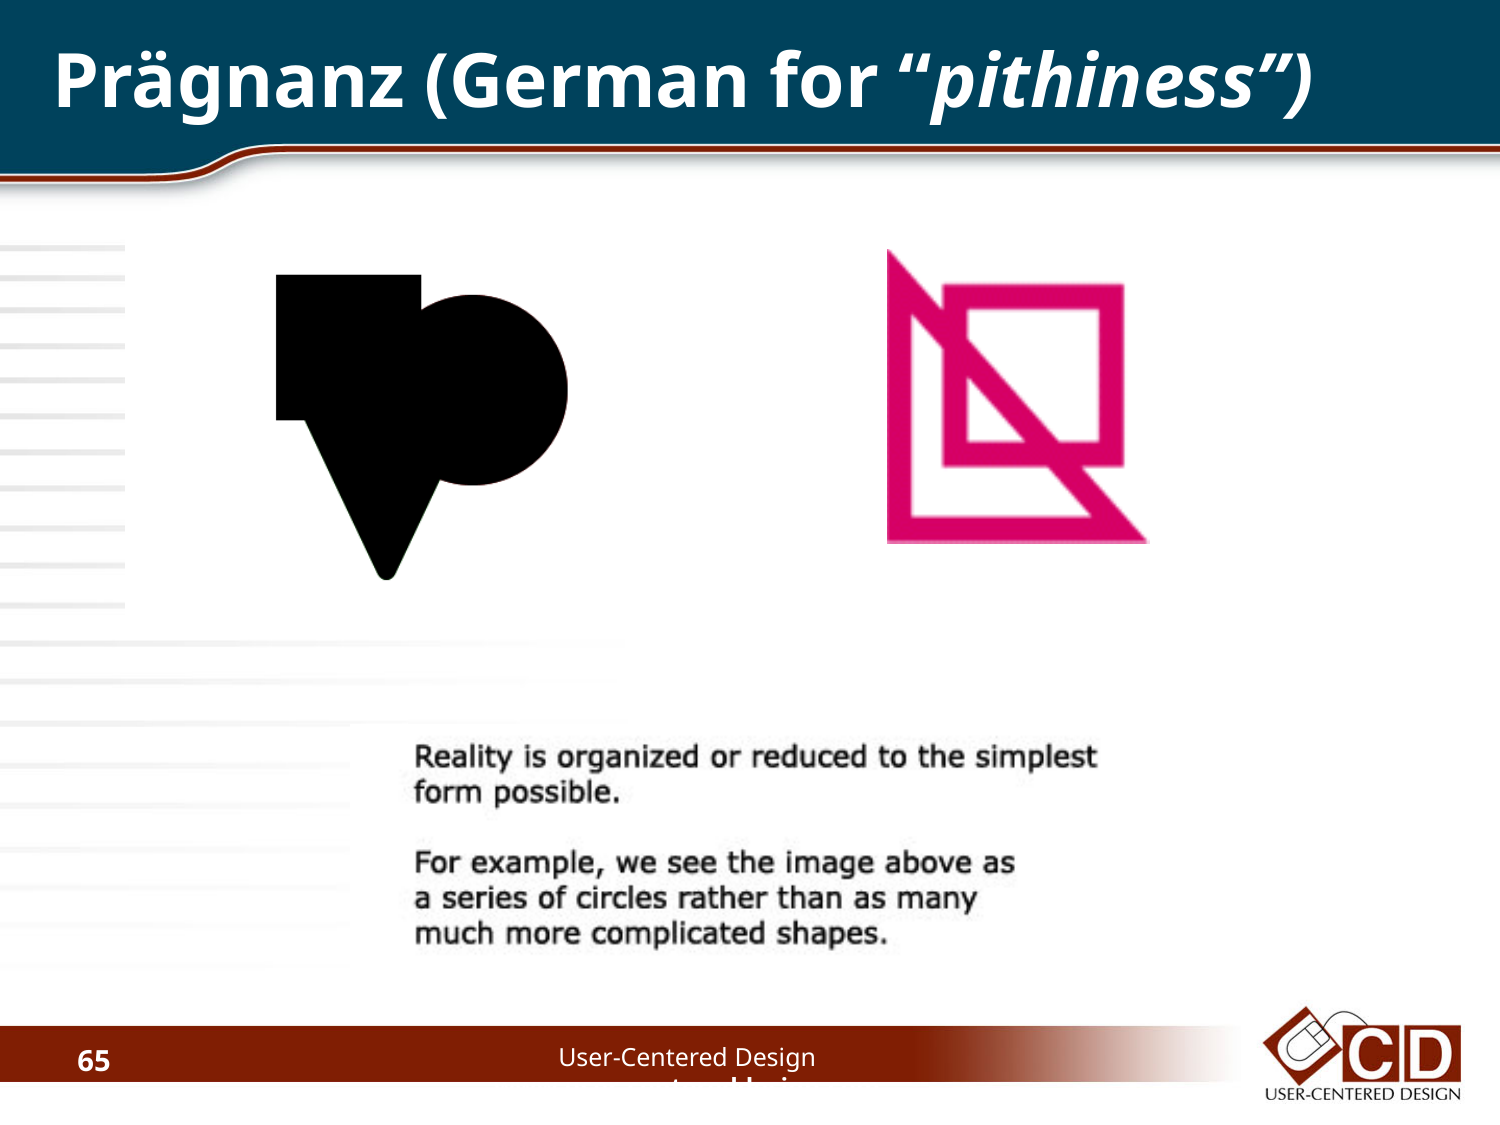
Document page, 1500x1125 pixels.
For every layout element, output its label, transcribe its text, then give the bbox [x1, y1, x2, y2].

slide_number 65 [62, 1034, 188, 1101]
footer User-Centered Design www.user-centereddesign.com [274, 1034, 1101, 1113]
picture [0, 144, 1500, 1125]
title Prägnanz (German for “pithiness”) [37, 24, 1476, 213]
